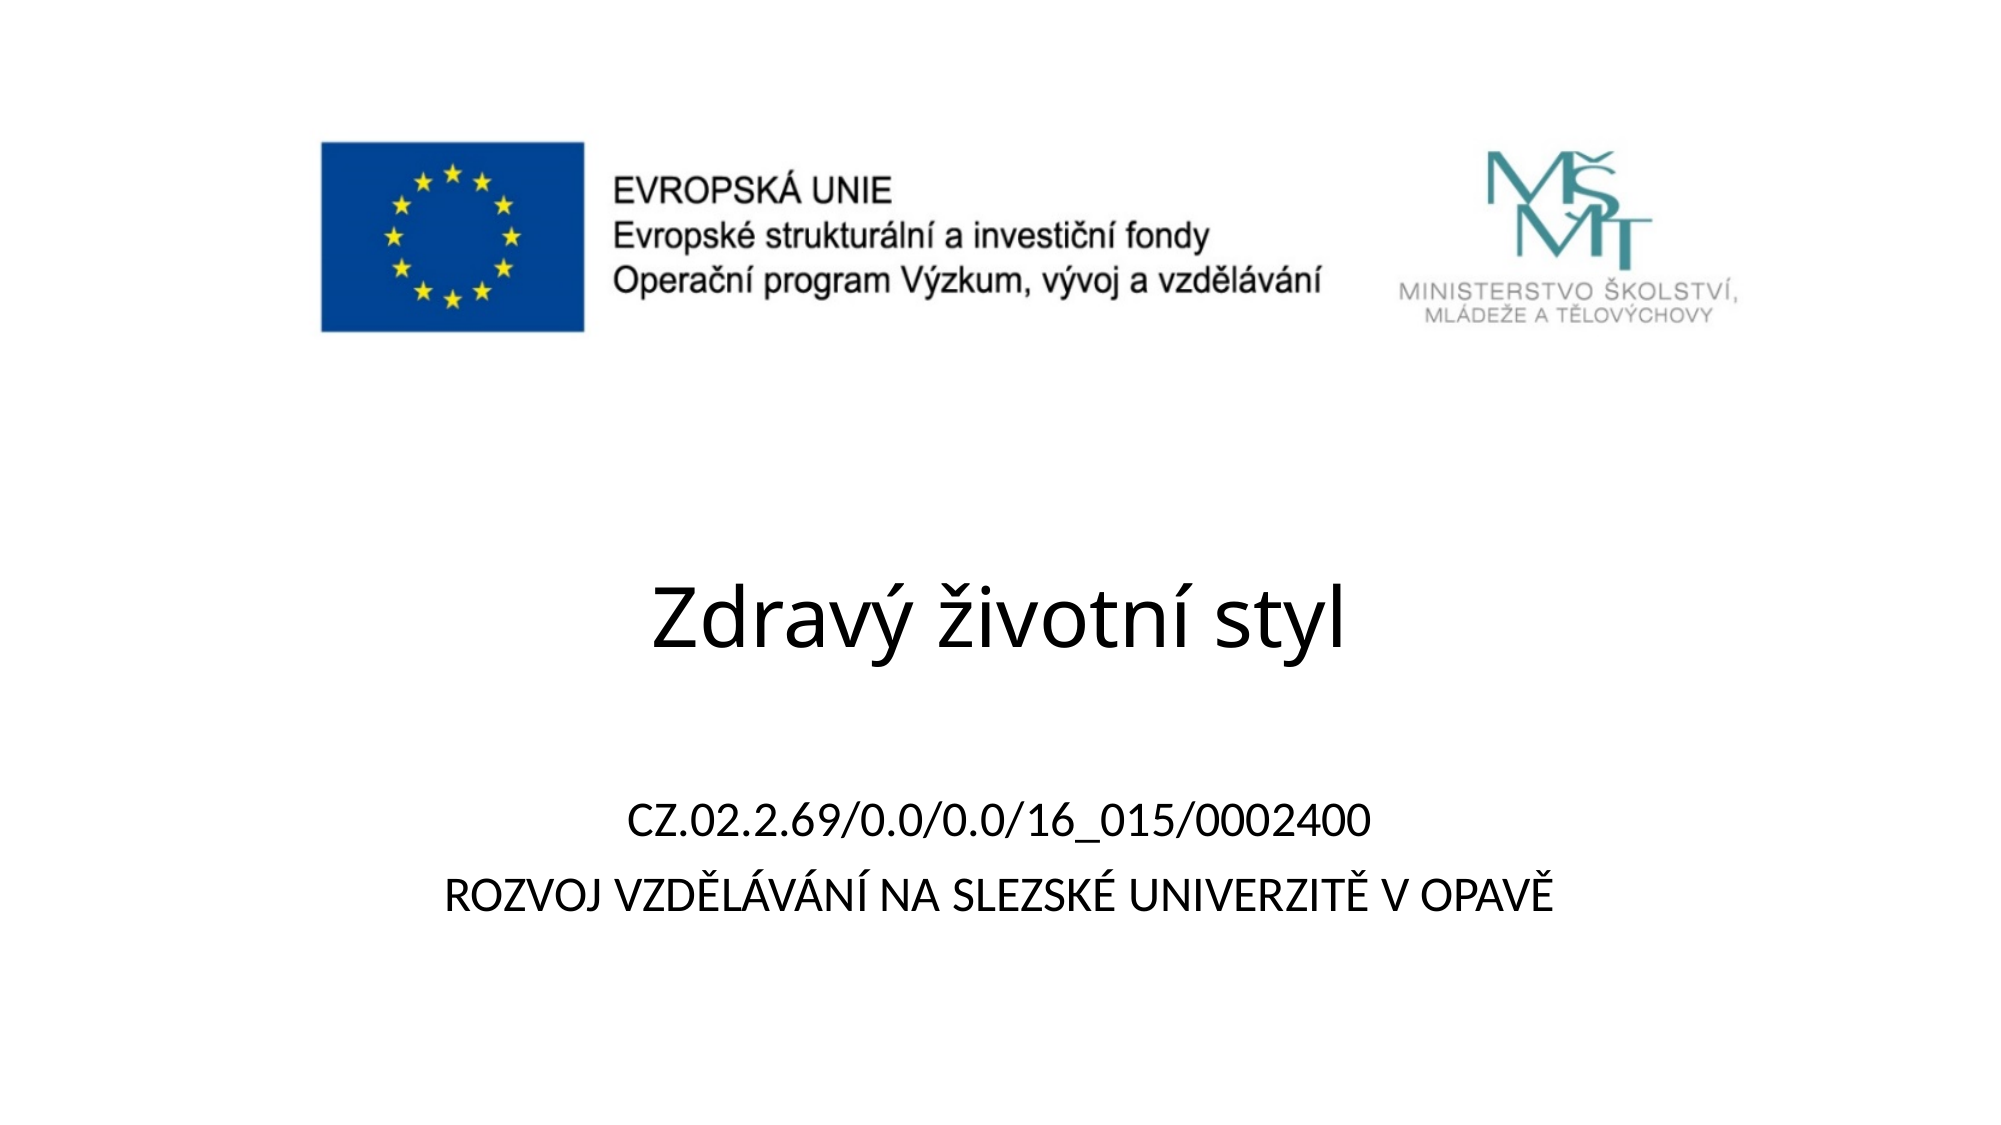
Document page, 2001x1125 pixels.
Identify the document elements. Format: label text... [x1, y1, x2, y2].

title Zdravý životní styl [249, 449, 1750, 674]
subtitle CZ.02.2.69/0.0/0.0/16_015/0002400 ROZVOJ VZDĚLÁVÁNÍ NA SLEZSKÉ UNIVERZITĚ V OPAVĚ [249, 785, 1750, 1058]
picture [233, 48, 1825, 426]
